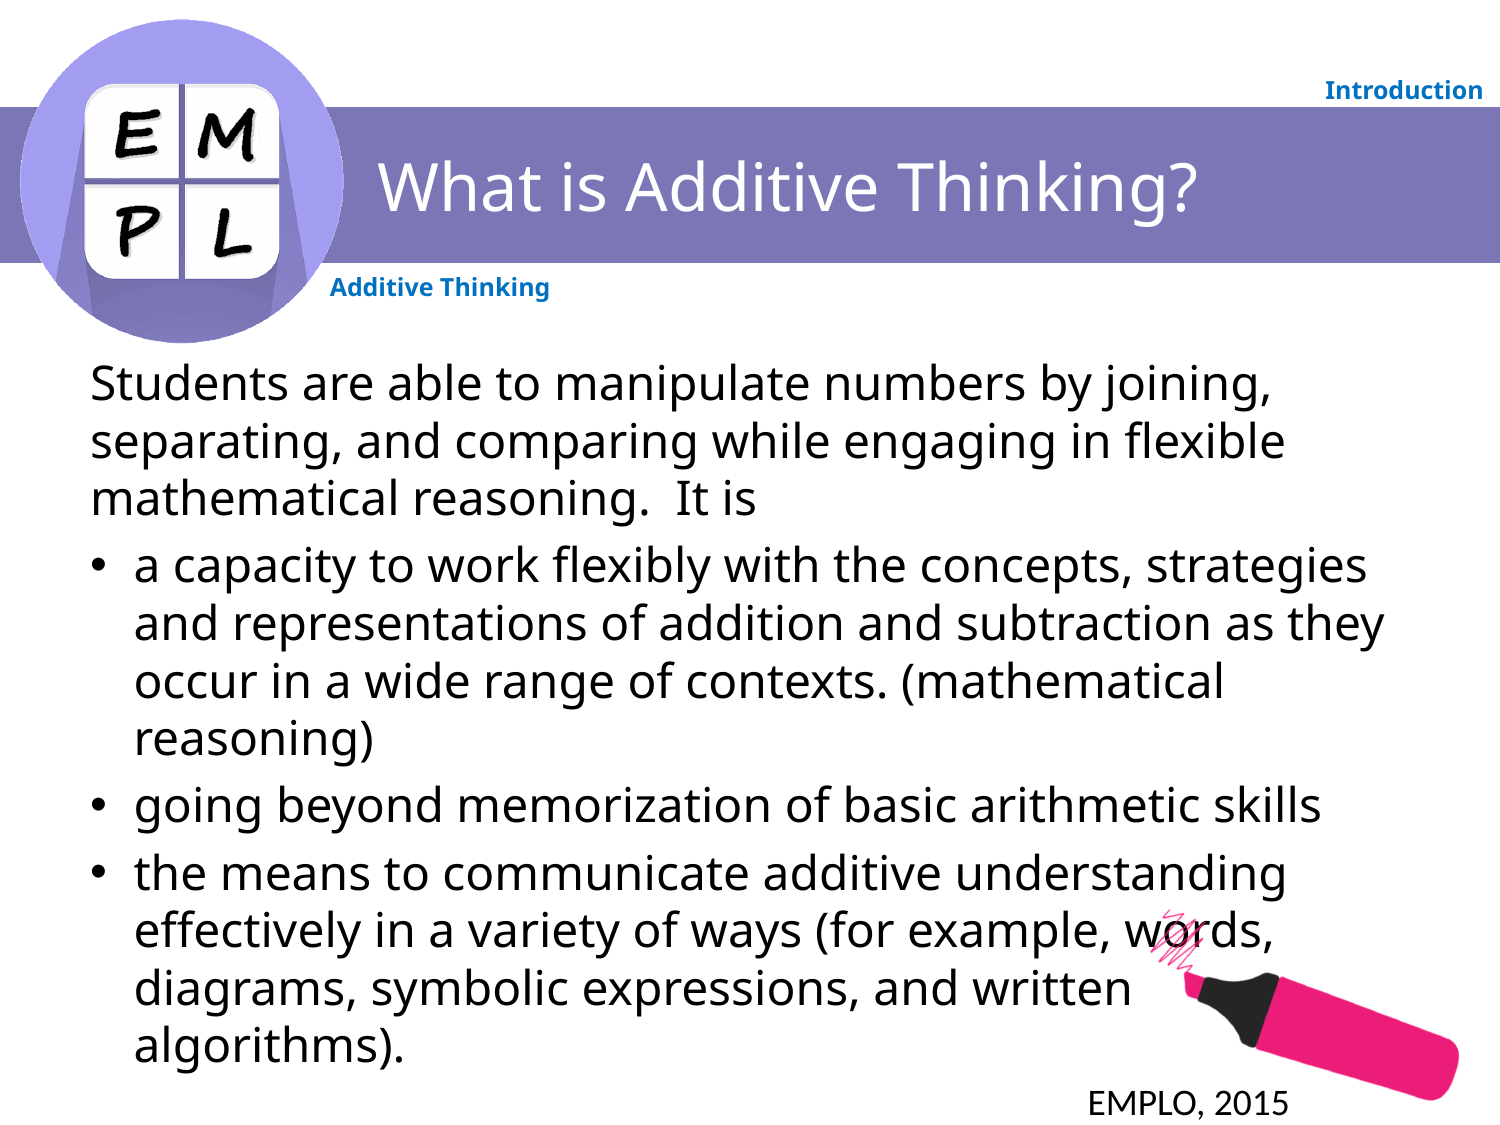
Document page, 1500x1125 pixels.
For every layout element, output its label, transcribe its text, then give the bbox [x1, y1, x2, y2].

text_box EMPLO, 2015 [1017, 1070, 1179, 1125]
list Students are able to manipulate numbers by joining, separating, and comparing while engaging in flexible mathematical reasoning. It is a capacity to work flexibly with the concepts, strategies and representations of addition and subtraction as they occur in a wide range of contexts. (mathematical reasoning) going beyond memorization of basic arithmetic skills the means to communicate additive understanding effectively in a variety of ways (for example, words, diagrams, symbolic expressions, and written algorithms). [75, 345, 1425, 1088]
picture [0, 0, 363, 363]
title What is Additive Thinking? [362, 91, 1500, 279]
picture [1139, 825, 1472, 1125]
